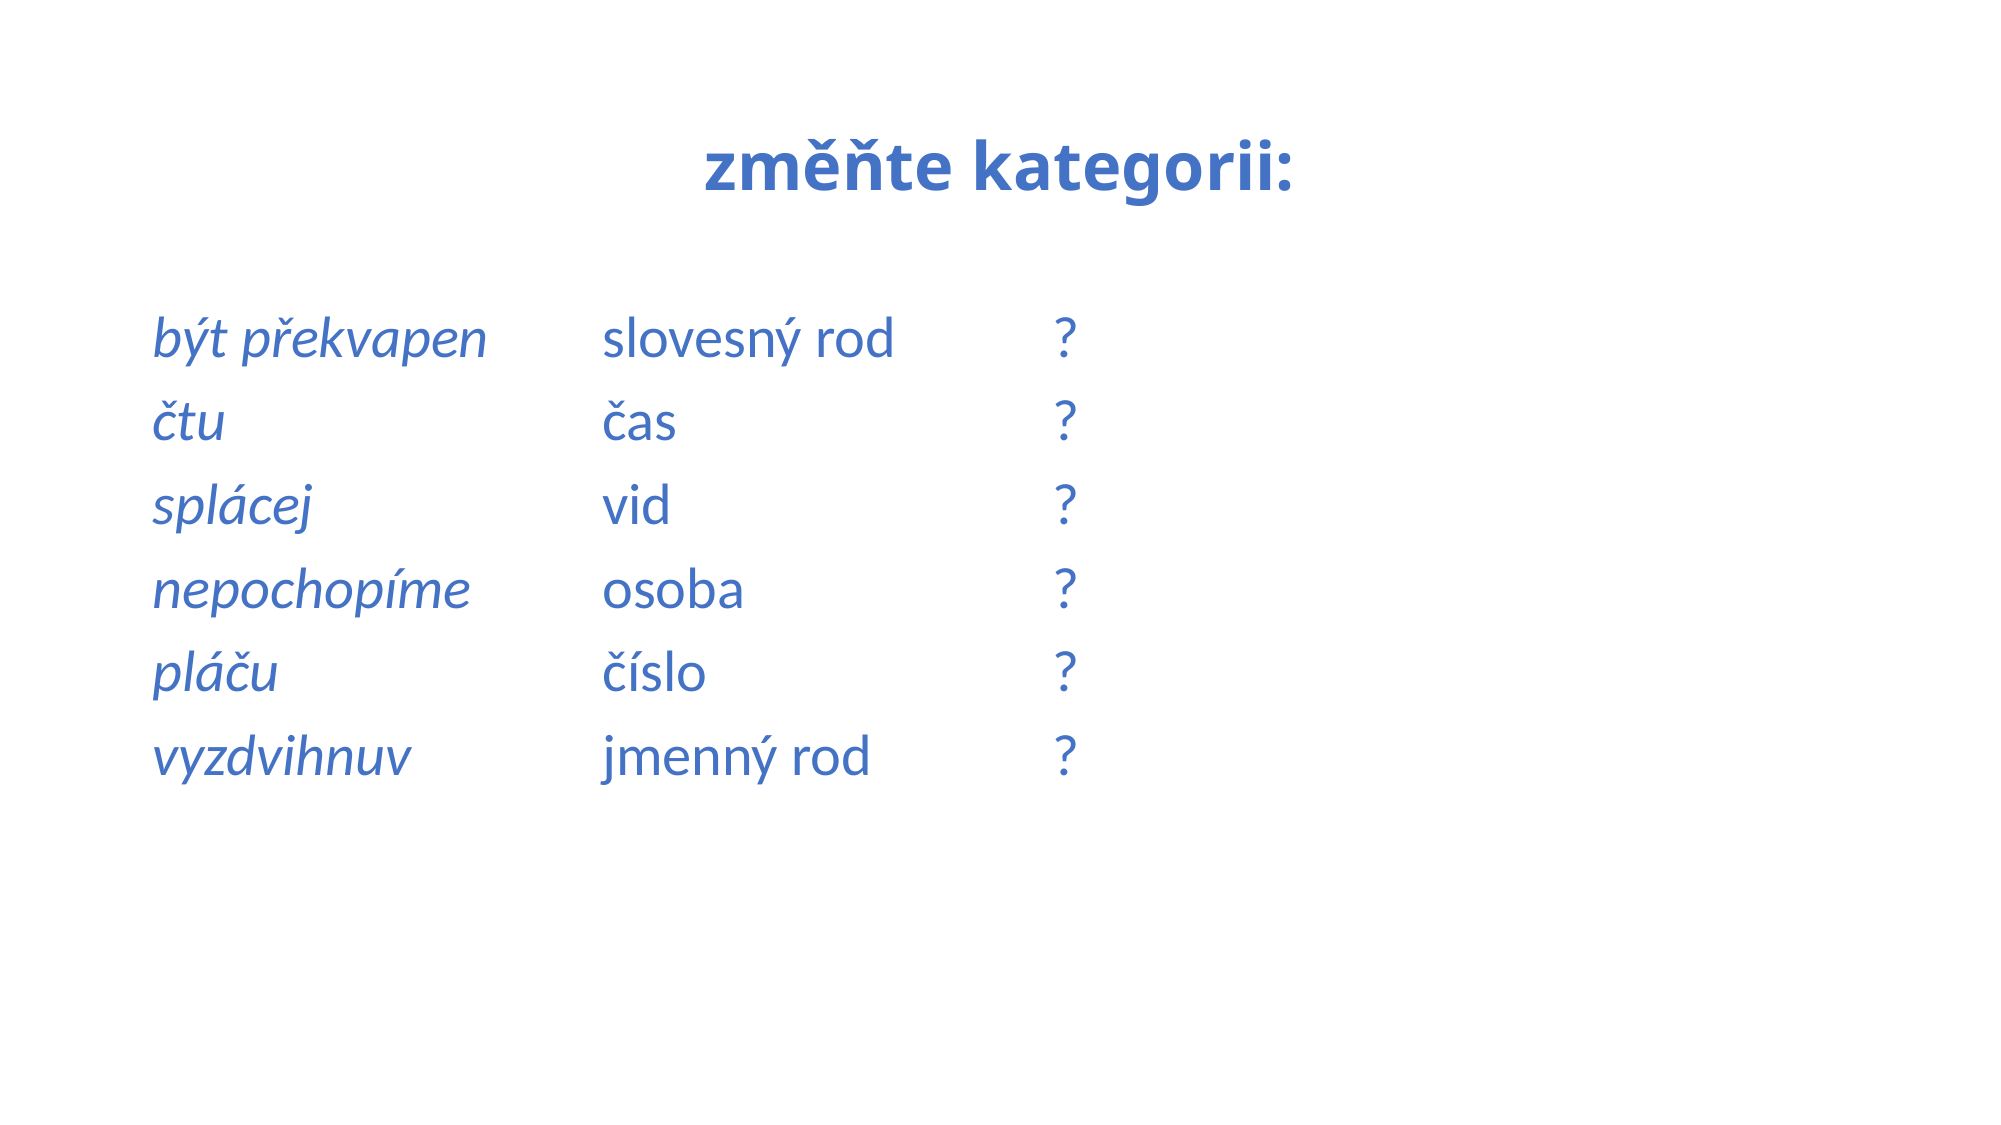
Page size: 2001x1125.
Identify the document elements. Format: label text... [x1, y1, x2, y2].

title změňte kategorii: [137, 59, 1863, 278]
list být překvapen slovesný rod ? čtu čas ? splácej vid ? nepochopíme osoba ? pláču číslo ? vyzdvihnuv jmenný rod ? [137, 299, 1863, 1014]
